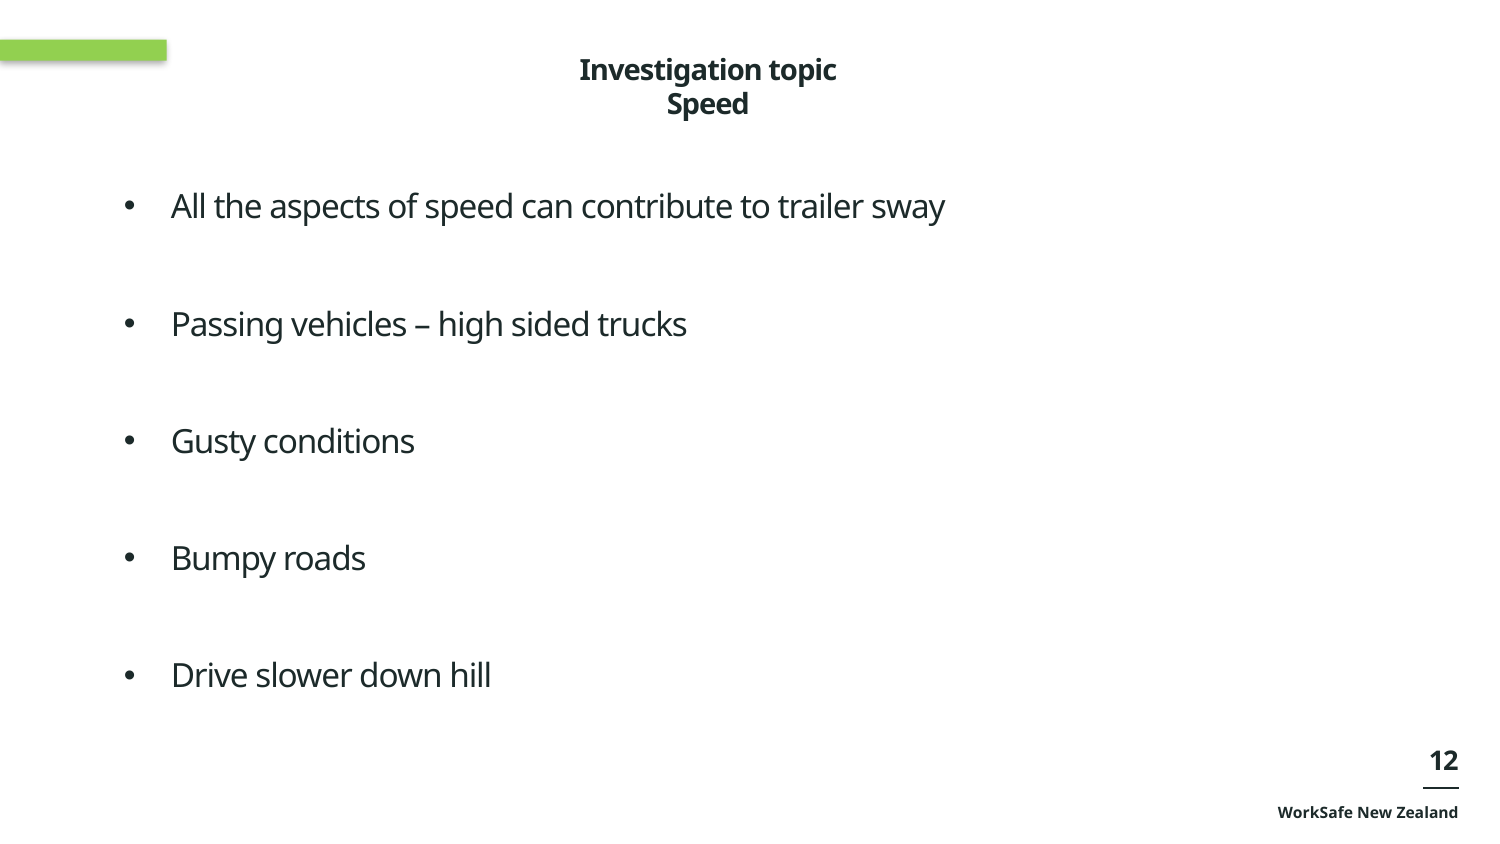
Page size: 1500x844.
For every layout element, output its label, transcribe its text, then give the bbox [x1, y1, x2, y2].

footer WorkSafe New Zealand [1104, 795, 1459, 831]
title Investigation topic Speed [277, 50, 1140, 121]
text_box [0, 39, 167, 61]
slide_number 12 [1388, 744, 1459, 780]
list All the aspects of speed can contribute to trailer sway Passing vehicles – high sided trucks Gusty conditions Bumpy roads Drive slower down hill [123, 185, 1388, 788]
